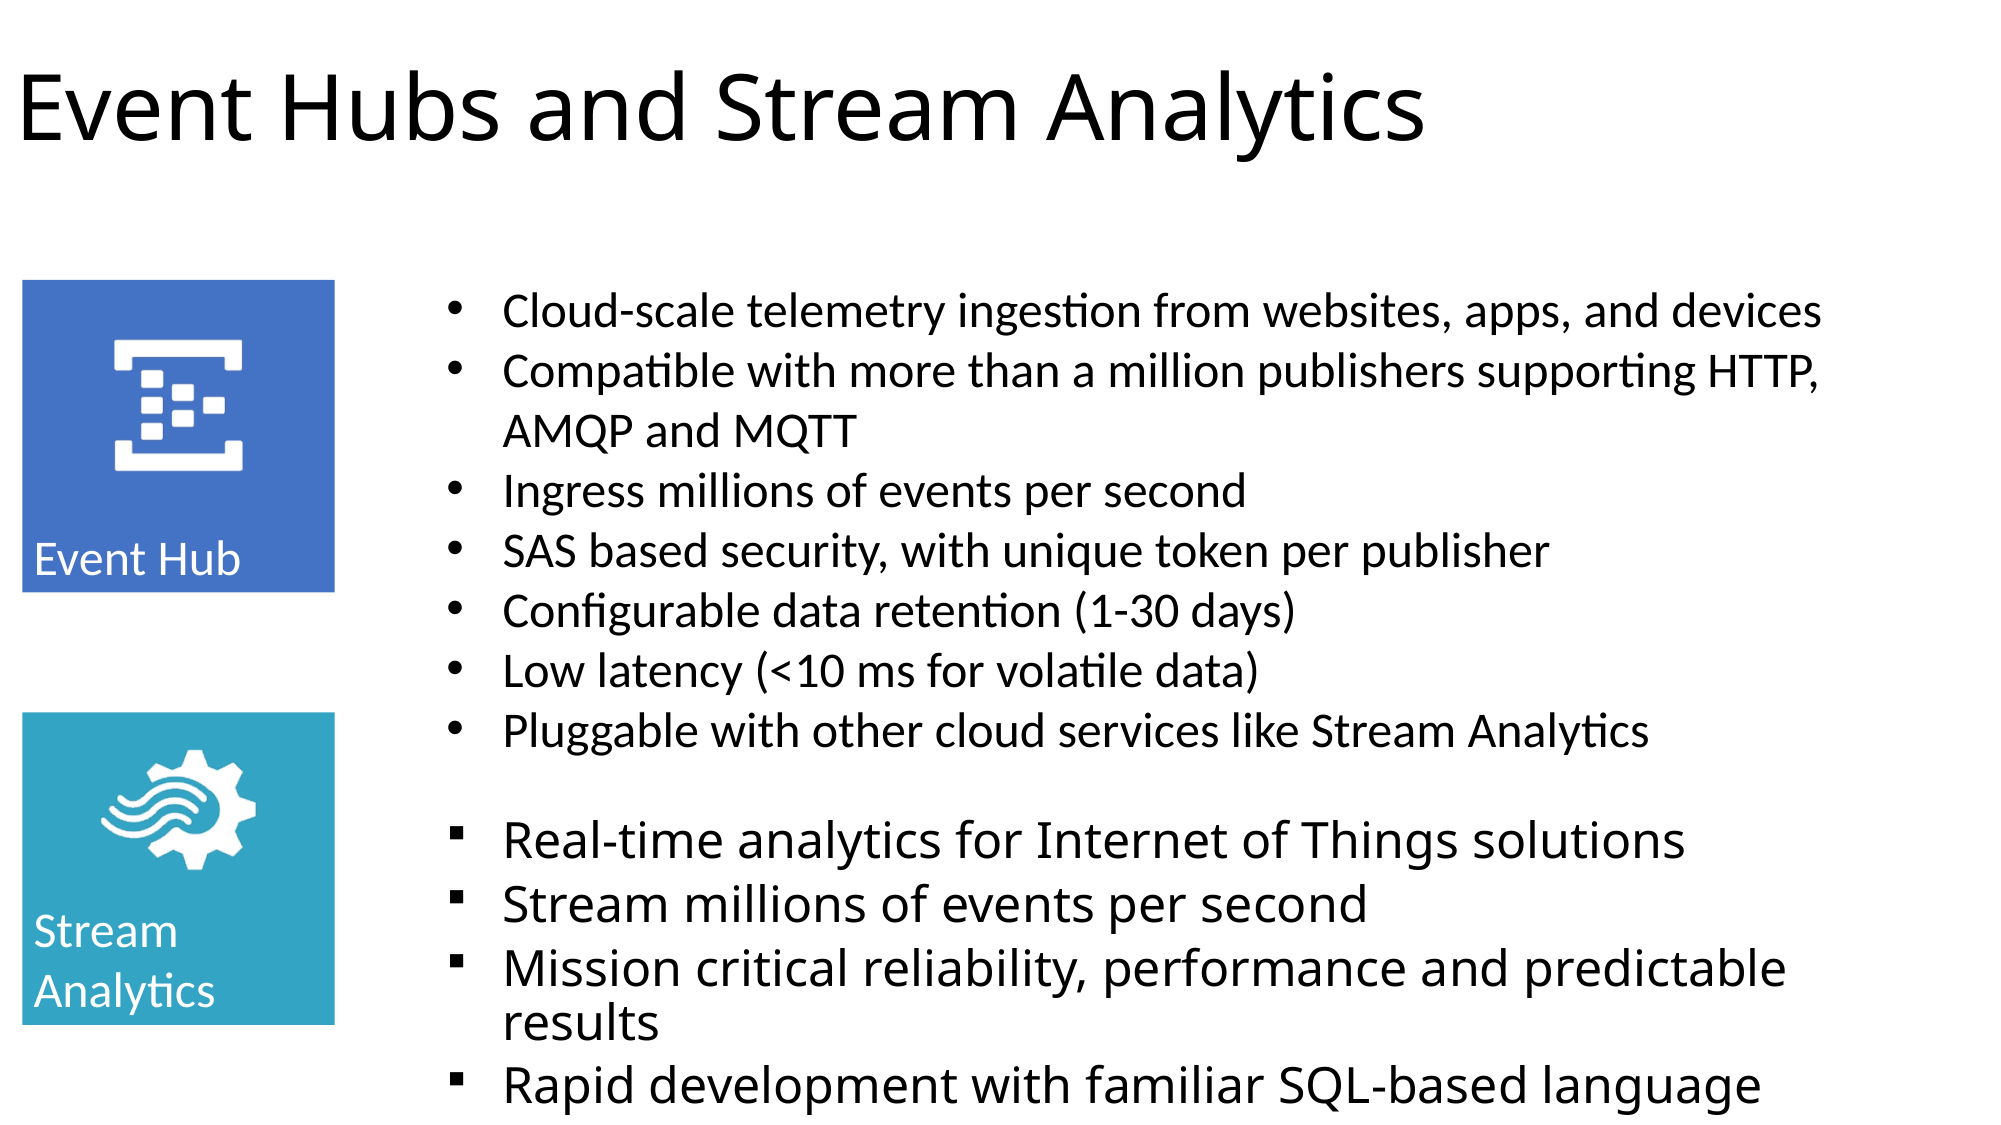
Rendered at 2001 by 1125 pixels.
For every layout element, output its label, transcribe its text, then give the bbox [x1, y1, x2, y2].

text_box Cloud-scale telemetry ingestion from websites, apps, and devices Compatible with more than a million publishers supporting HTTP, AMQP and MQTT Ingress millions of events per second SAS based security, with unique token per publisher Configurable data retention (1-30 days) Low latency (<10 ms for volatile data) Pluggable with other cloud services like Stream Analytics [422, 262, 1960, 800]
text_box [22, 712, 335, 1025]
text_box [22, 279, 335, 593]
text_box Real-time analytics for Internet of Things solutions Stream millions of events per second Mission critical reliability, performance and predictable results Rapid development with familiar SQL-based language [422, 800, 1960, 1125]
title Event Hubs and Stream Analytics [0, 2, 1725, 220]
